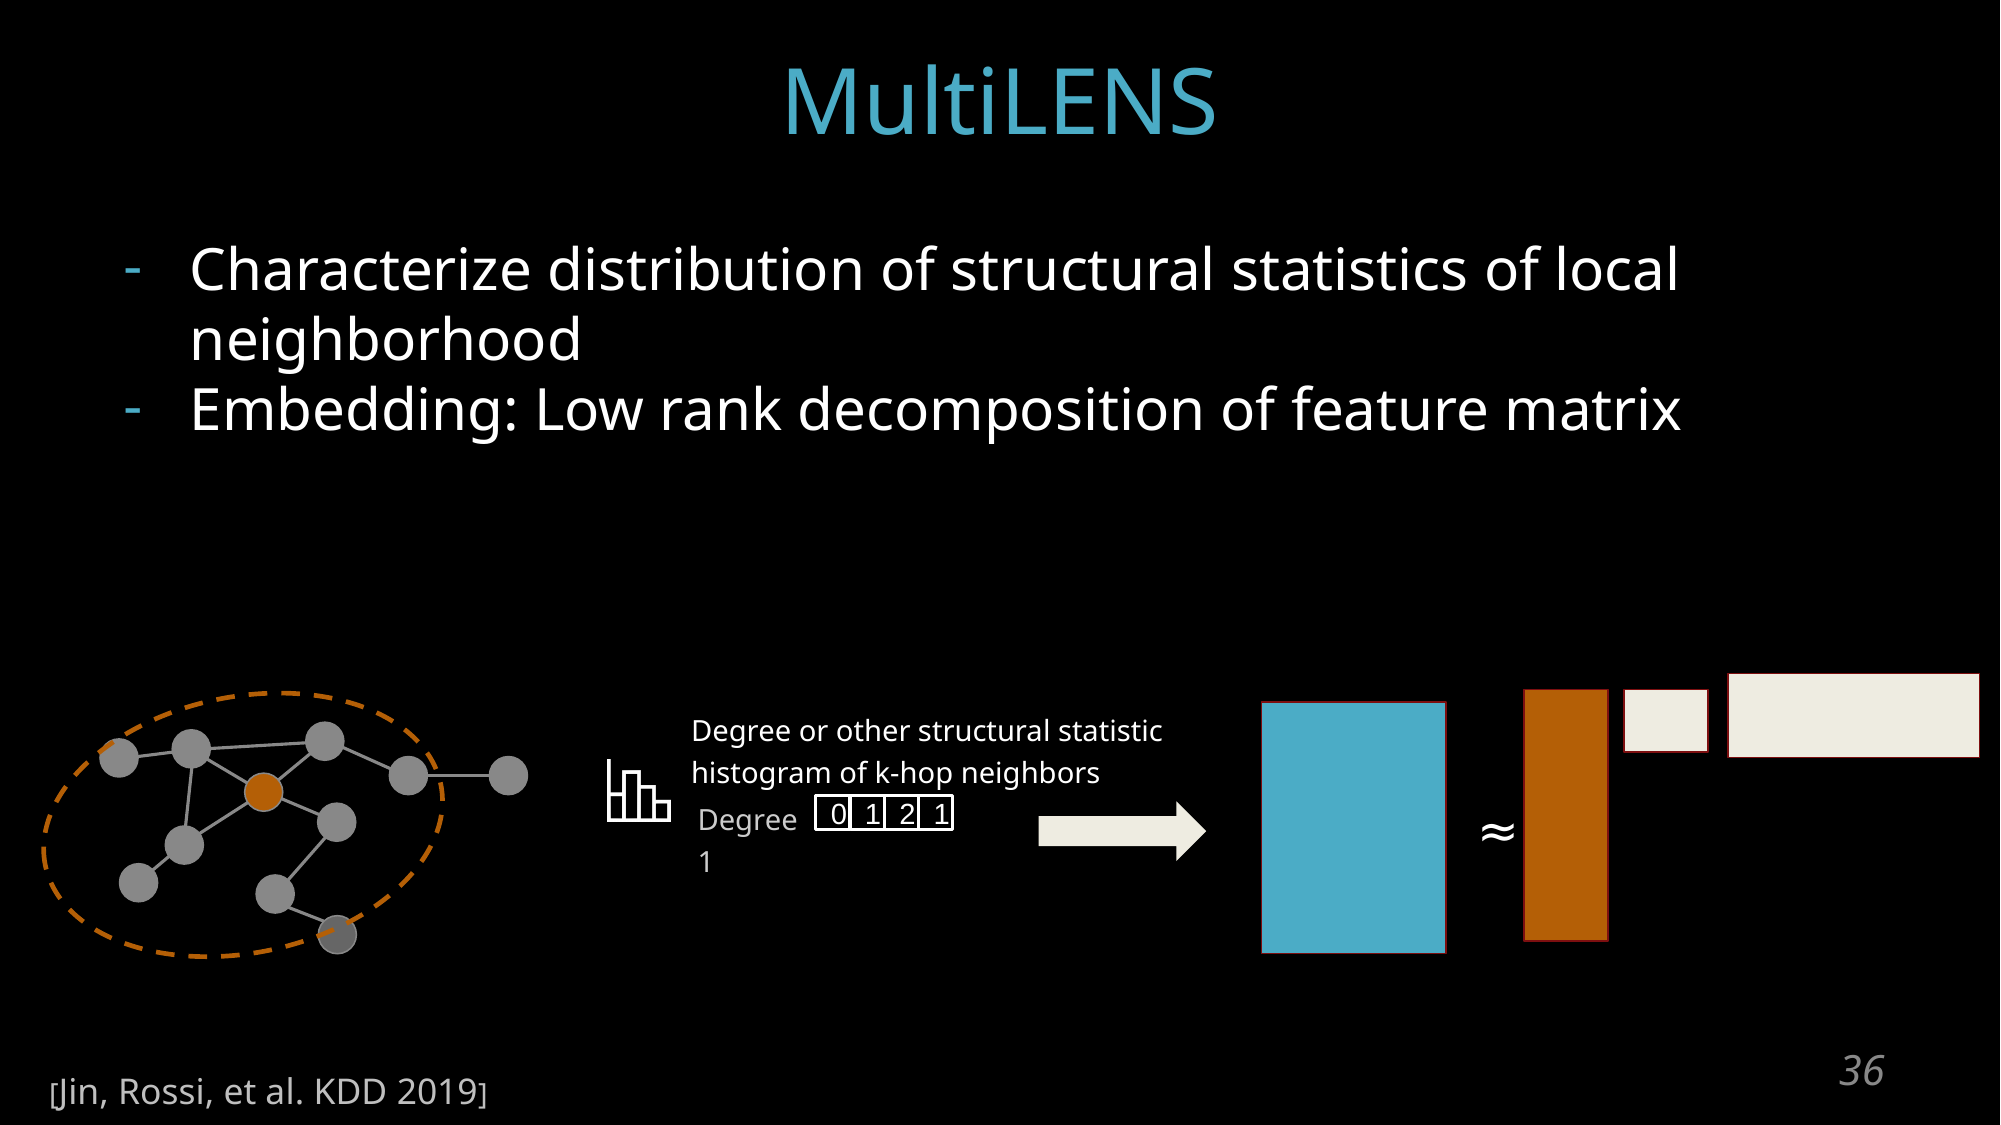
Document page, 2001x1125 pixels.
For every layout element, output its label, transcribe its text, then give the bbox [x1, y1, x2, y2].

title MultiLENS [99, 3, 1900, 192]
slide_number ‹#› [1496, 1042, 1900, 1103]
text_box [1038, 673, 1980, 954]
list Characterize distribution of structural statistics of local neighborhood Embedding: Low rank decomposition of feature matrix [99, 224, 1749, 456]
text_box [19, 658, 1207, 991]
text_box [Jin, Rossi, et al. KDD 2019] [34, 1053, 1735, 1125]
